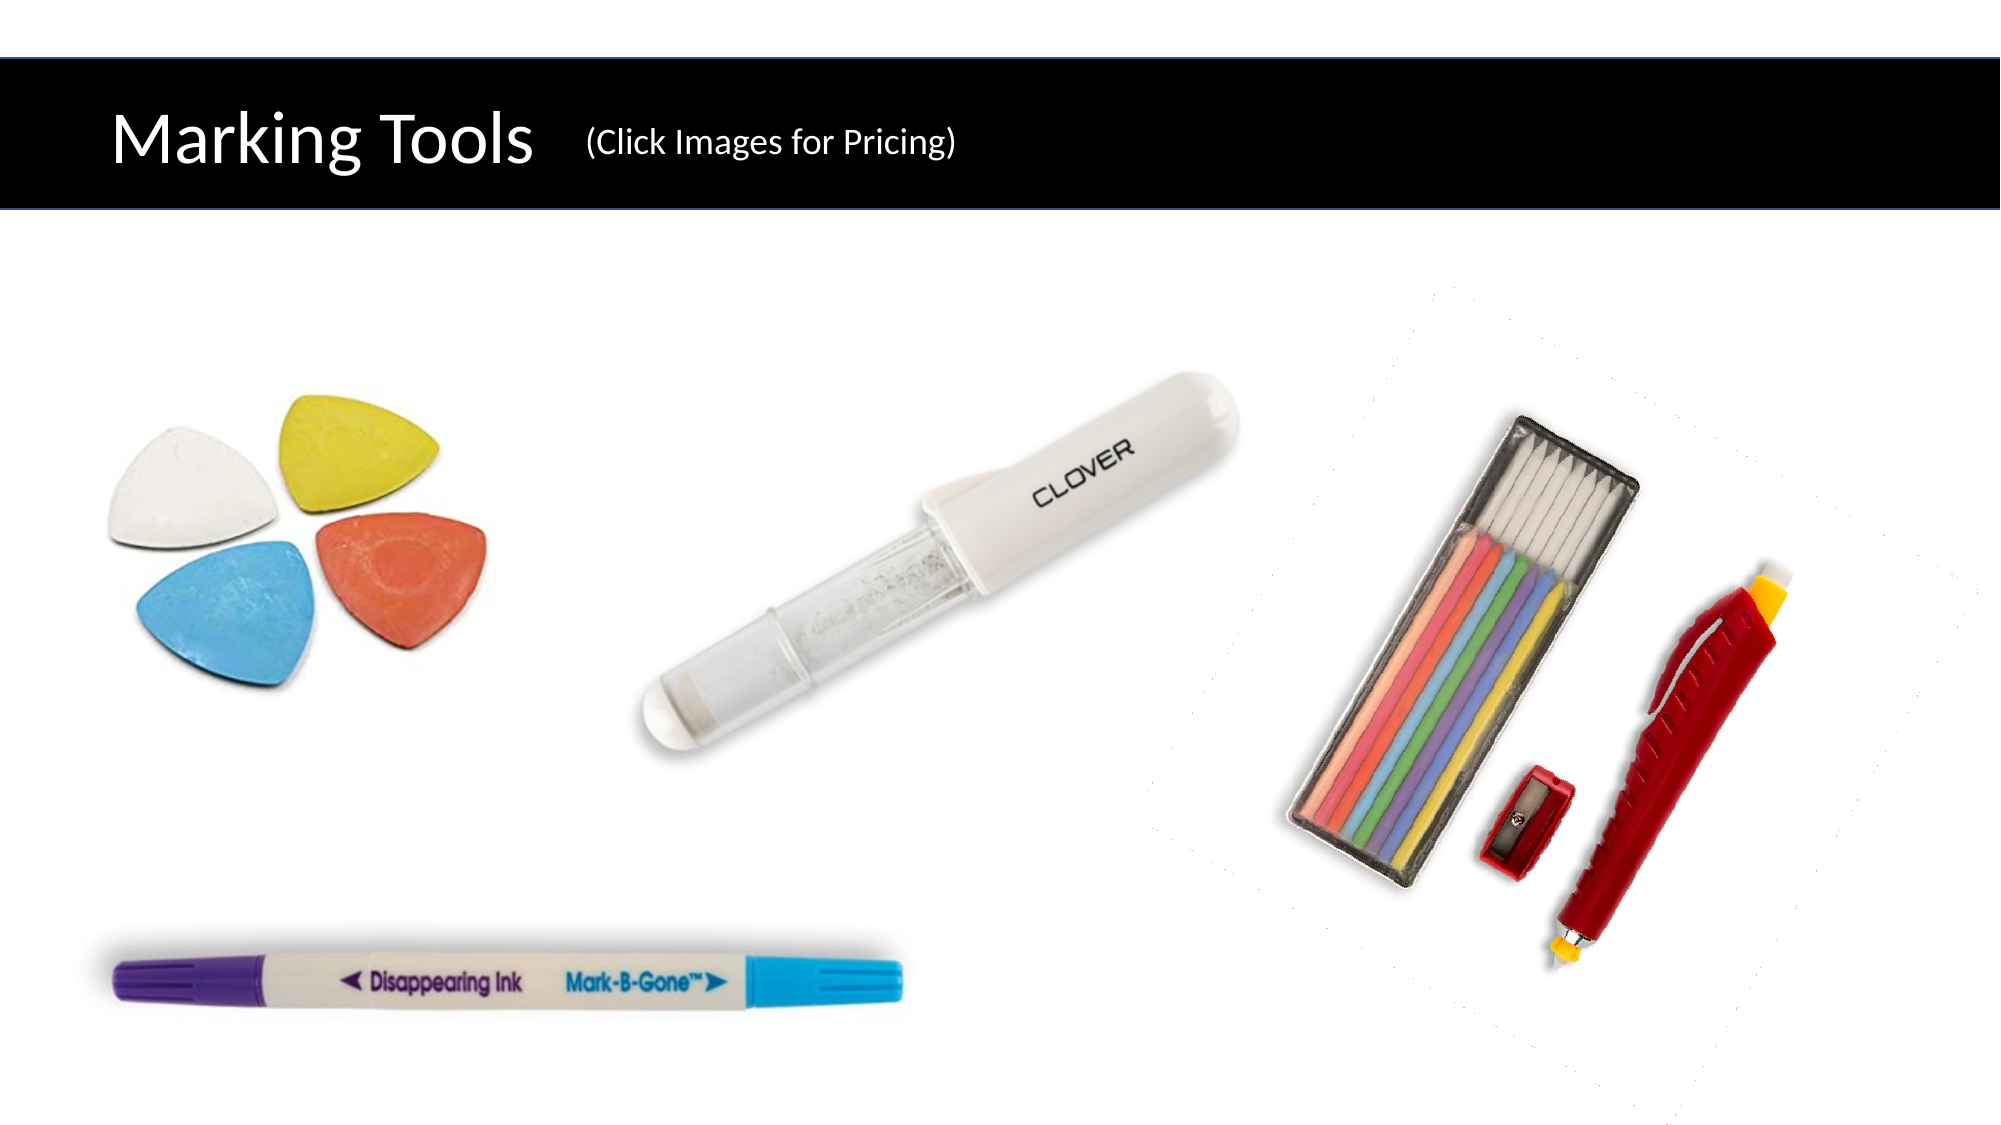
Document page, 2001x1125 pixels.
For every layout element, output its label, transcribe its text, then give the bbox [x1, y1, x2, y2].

picture [1, 198, 1976, 1125]
text_box Marking Tools [95, 81, 1711, 187]
text_box (Click Images for Pricing) [570, 109, 981, 169]
text_box [0, 57, 2000, 210]
